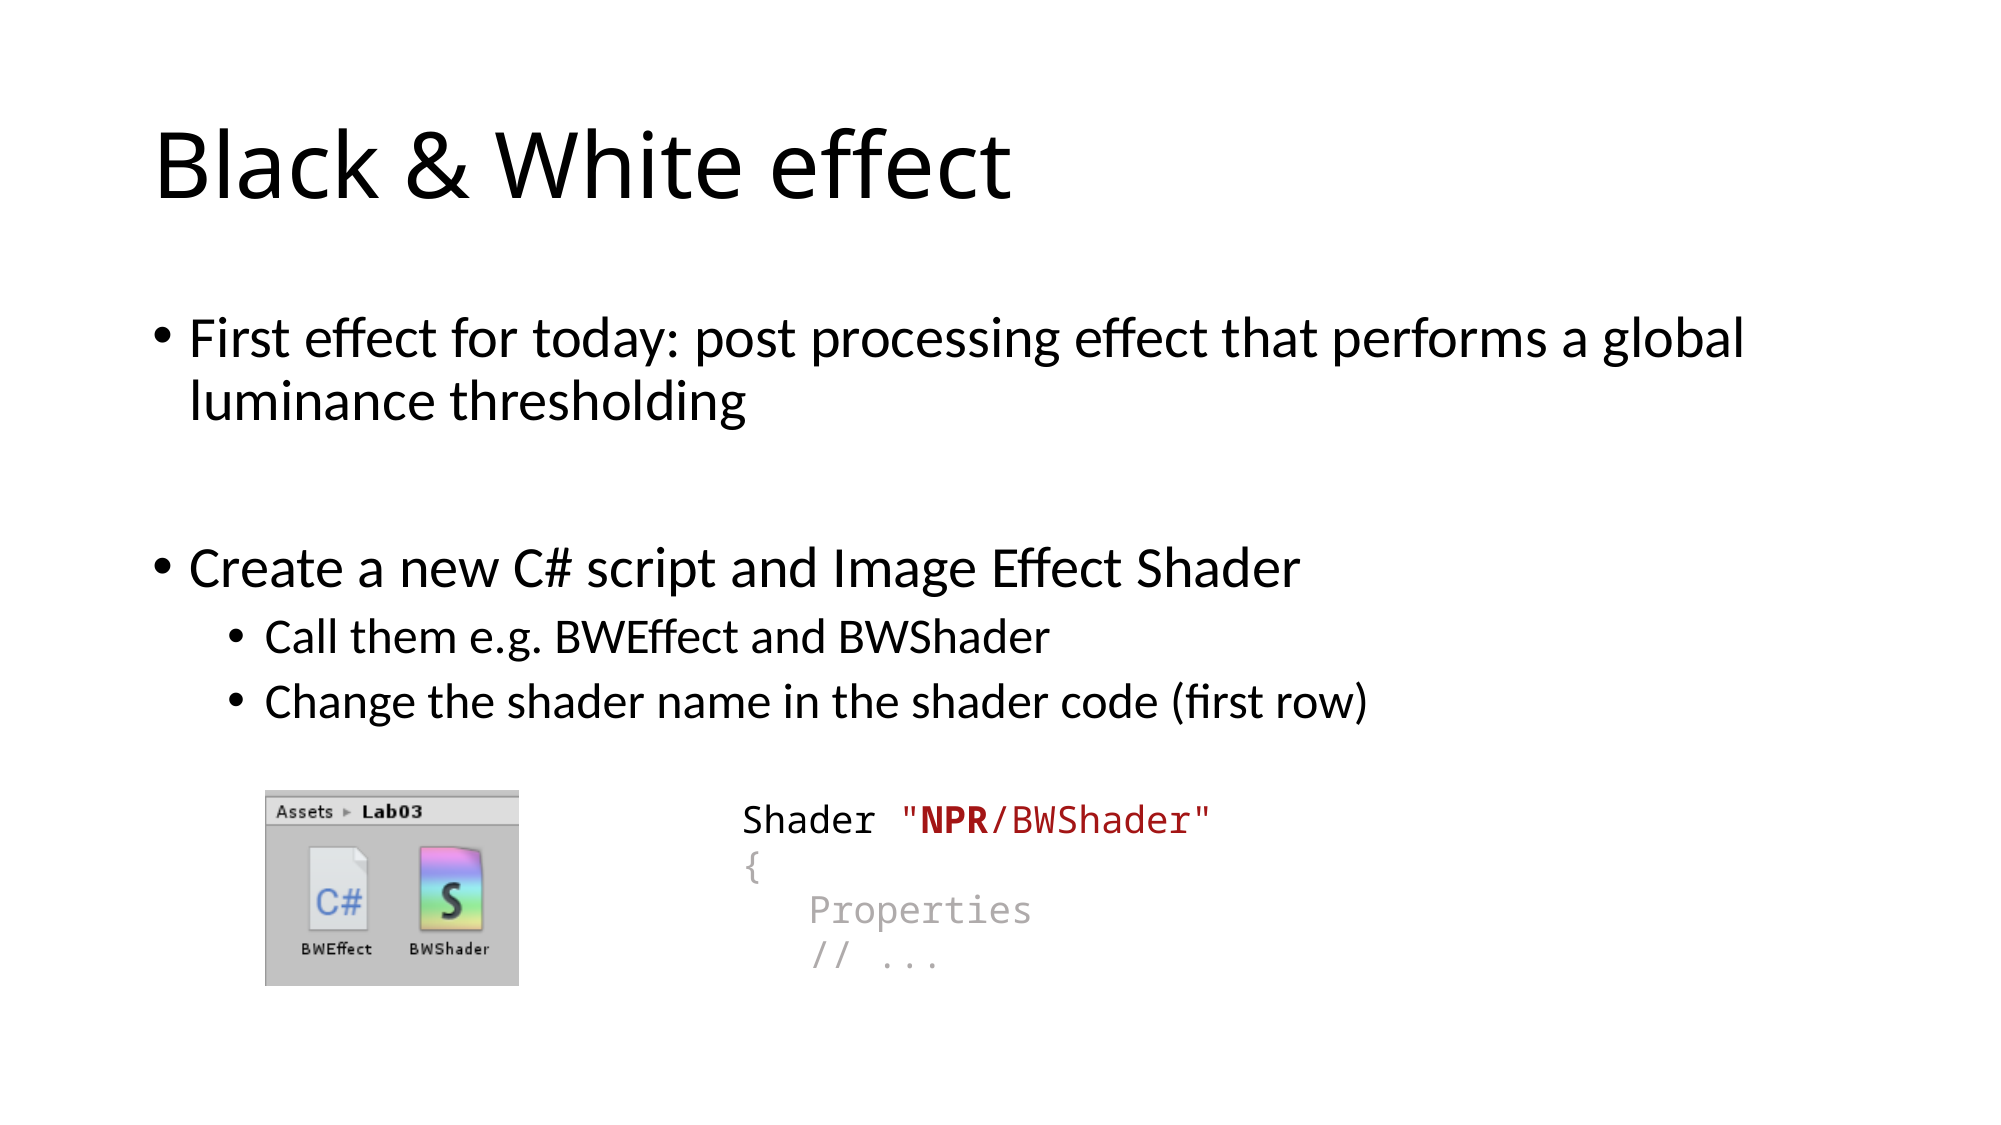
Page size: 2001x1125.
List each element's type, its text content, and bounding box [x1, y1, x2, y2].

text_box Shader "NPR/BWShader" { Properties // ... [726, 789, 1297, 984]
picture [265, 790, 519, 987]
title Black & White effect [137, 59, 1863, 278]
list First effect for today: post processing effect that performs a global luminance thresholding Create a new C# script and Image Effect Shader Call them e.g. BWEffect and BWShader Change the shader name in the shader code (first row) [137, 299, 1863, 1014]
